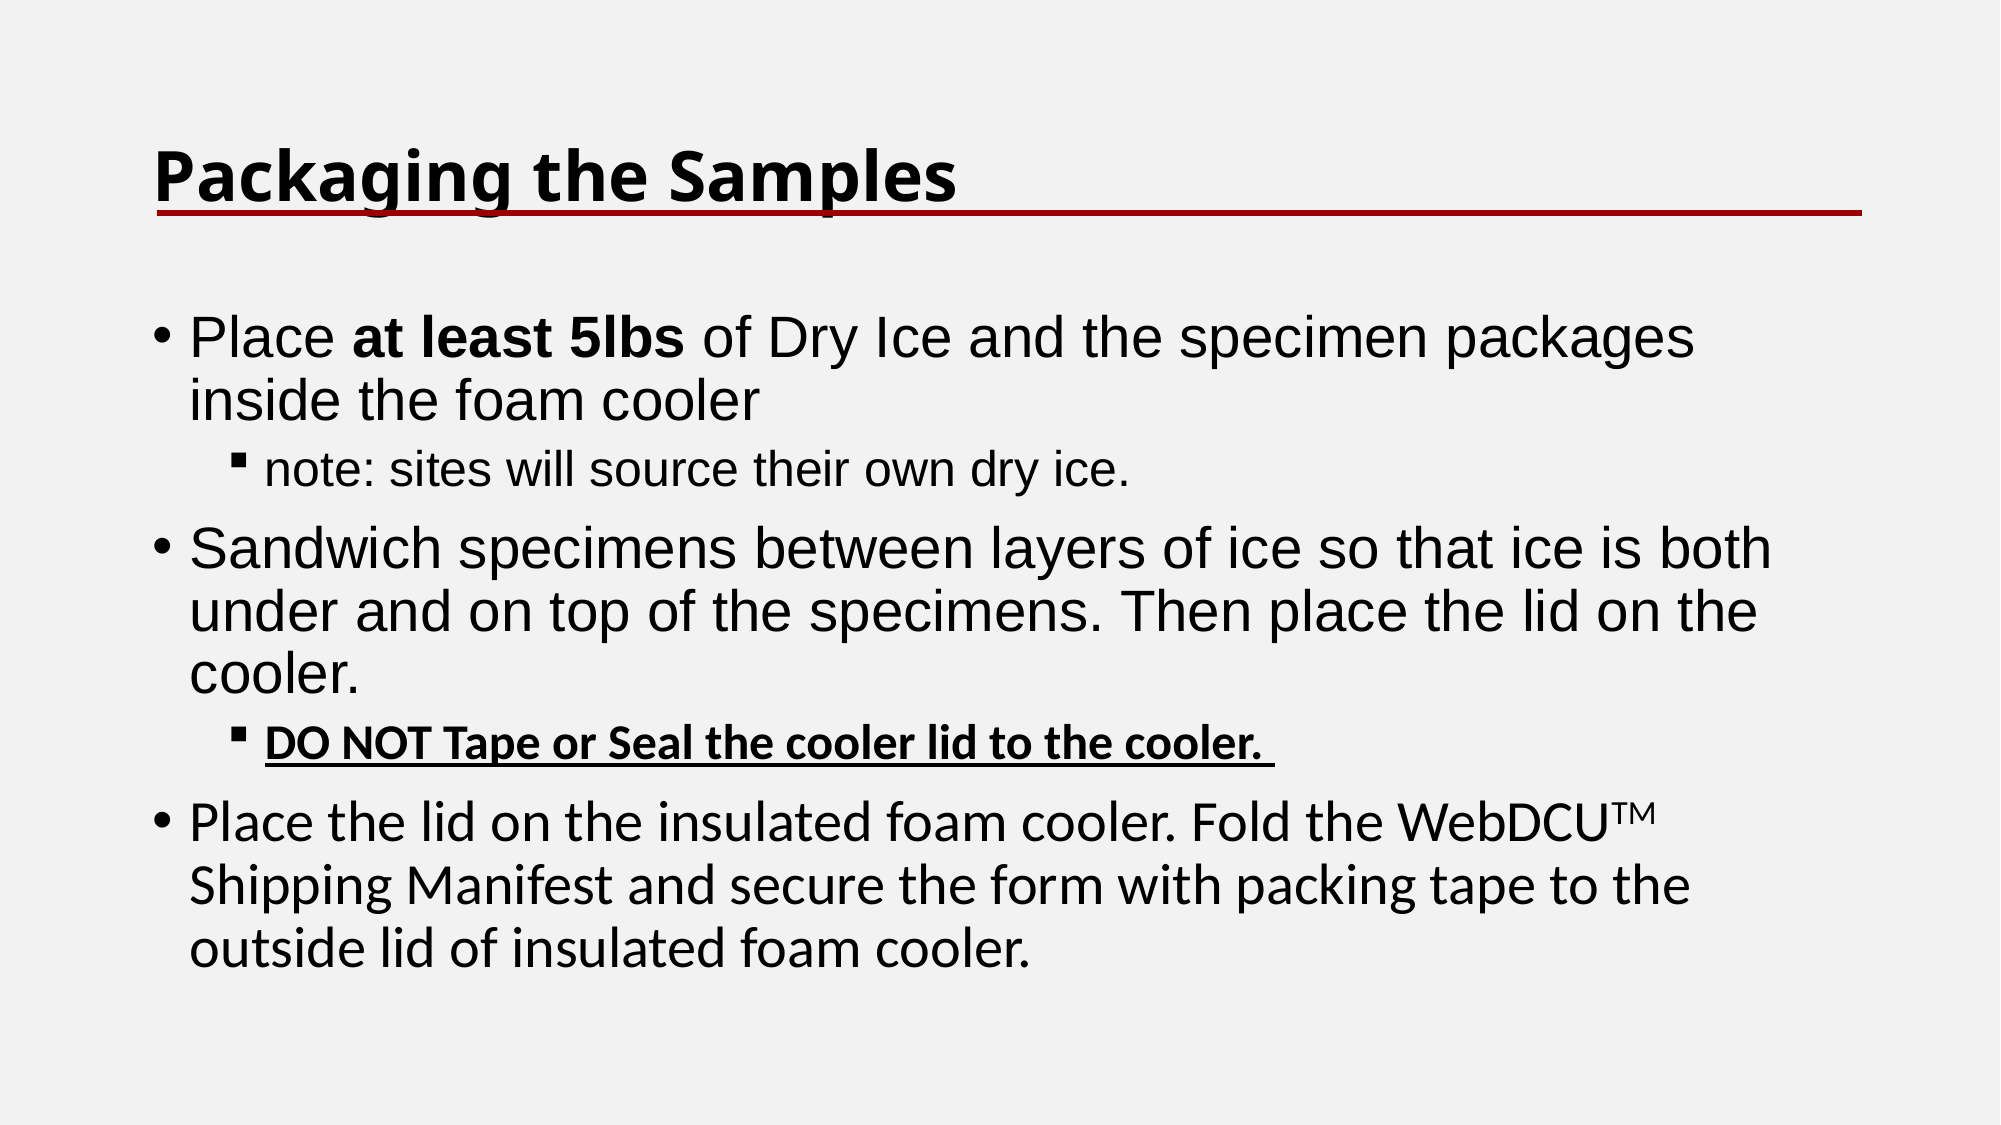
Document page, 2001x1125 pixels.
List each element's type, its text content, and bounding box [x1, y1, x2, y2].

list Place at least 5lbs of Dry Ice and the specimen packages inside the foam cooler note: sites will source their own dry ice. Sandwich specimens between layers of ice so that ice is both under and on top of the specimens. Then place the lid on the cooler. DO NOT Tape or Seal the cooler lid to the cooler. Place the lid on the insulated foam cooler. Fold the WebDCUTM Shipping Manifest and secure the form with packing tape to the outside lid of insulated foam cooler. [137, 299, 1863, 1014]
text_box Packaging the Samples [137, 133, 1863, 224]
